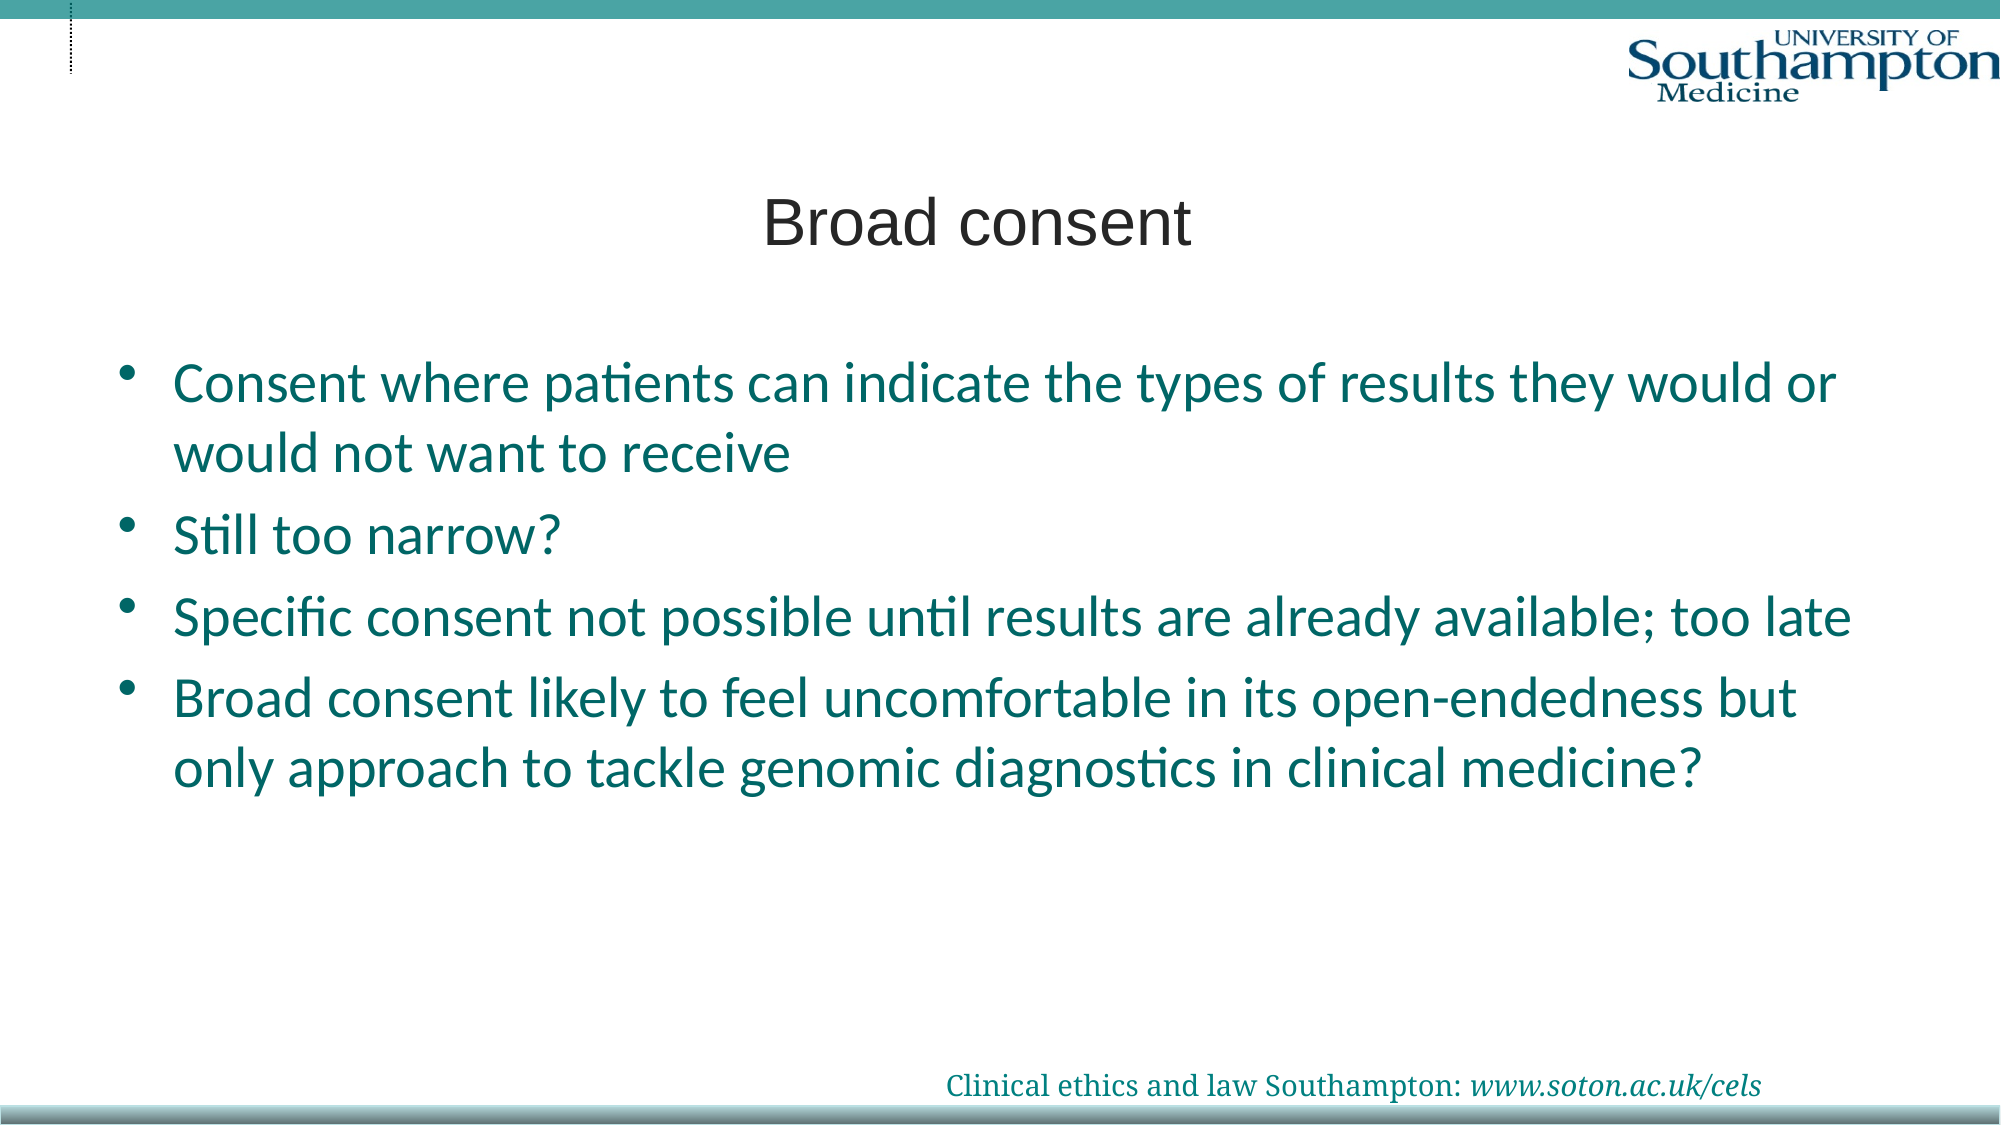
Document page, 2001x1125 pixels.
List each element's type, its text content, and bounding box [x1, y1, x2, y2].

picture [1629, 30, 2000, 102]
list Consent where patients can indicate the types of results they would or would not want to receive Still too narrow? Specific consent not possible until results are already available; too late Broad consent likely to feel uncomfortable in its open-endedness but only approach to tackle genomic diagnostics in clinical medicine? [102, 255, 1903, 998]
title Broad consent [86, 125, 1887, 313]
